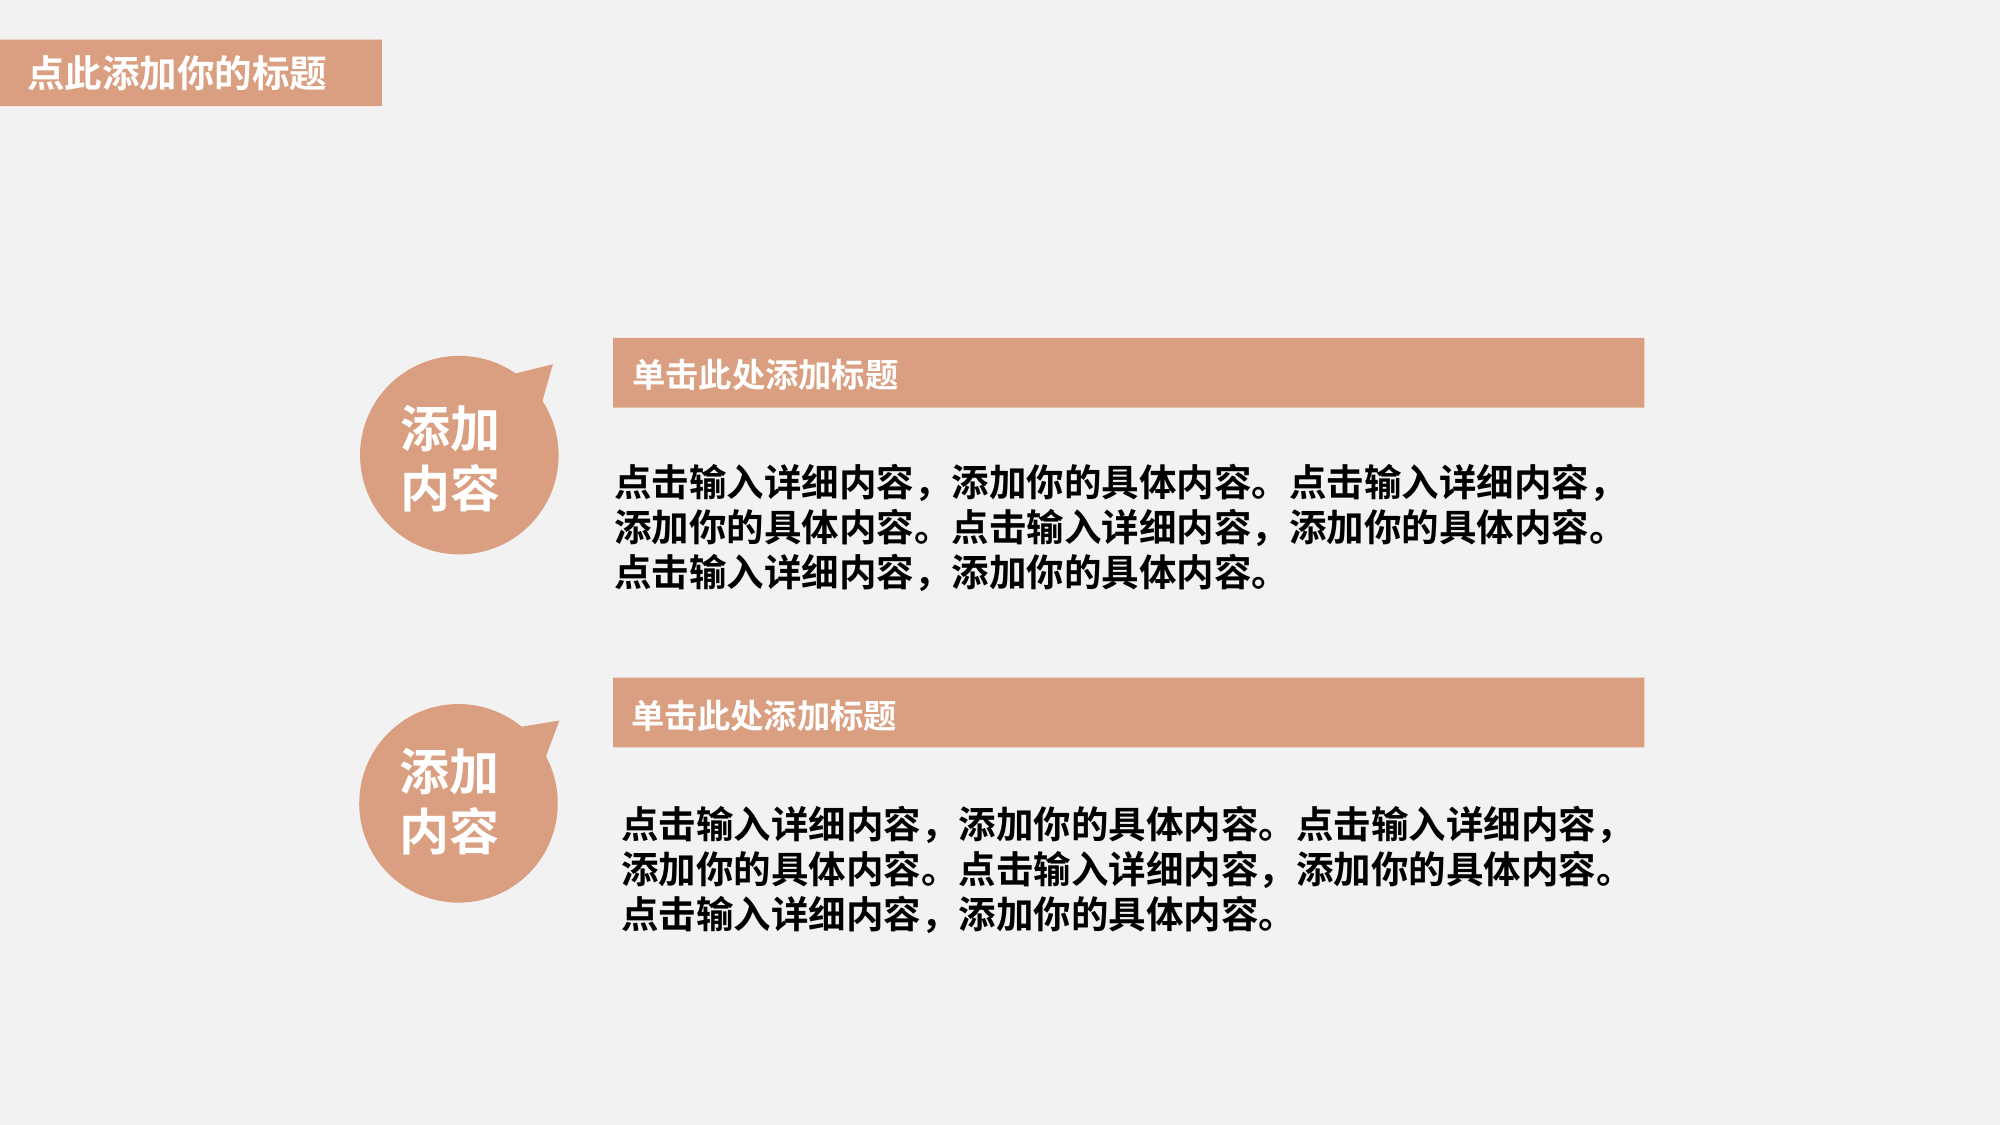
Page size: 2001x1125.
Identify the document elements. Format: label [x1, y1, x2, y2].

text_box [0, 39, 383, 107]
text_box [355, 677, 1652, 945]
text_box [355, 337, 1645, 603]
